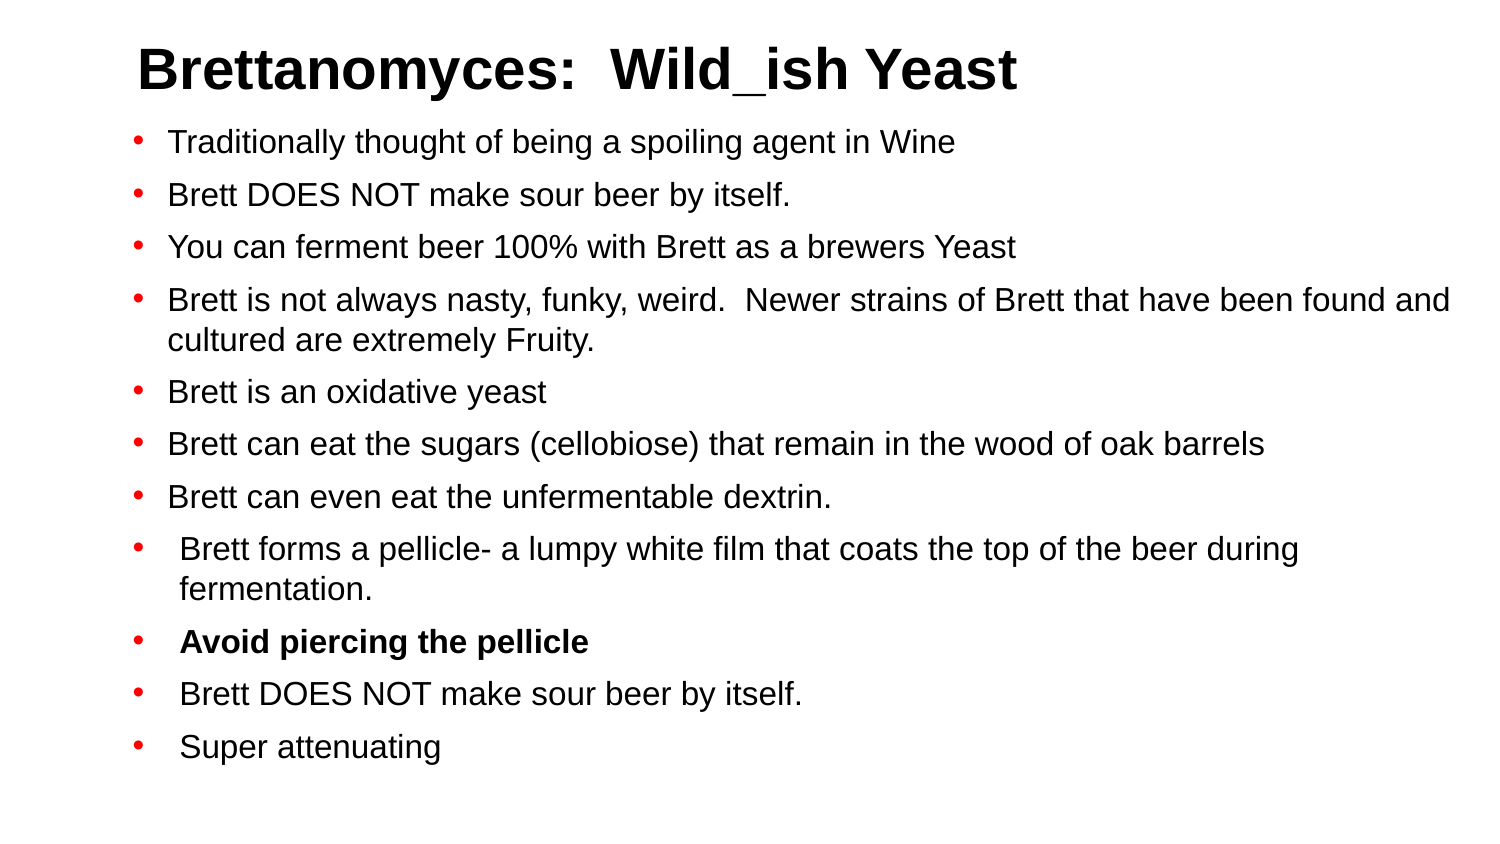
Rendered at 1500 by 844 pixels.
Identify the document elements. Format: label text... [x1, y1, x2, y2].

title Brettanomyces: Wild_ish Yeast [137, 31, 1472, 103]
list Traditionally thought of being a spoiling agent in Wine Brett DOES NOT make sour beer by itself. You can ferment beer 100% with Brett as a brewers Yeast Brett is not always nasty, funky, weird. Newer strains of Brett that have been found and cultured are extremely Fruity. Brett is an oxidative yeast Brett can eat the sugars (cellobiose) that remain in the wood of oak barrels Brett can even eat the unfermentable dextrin. Brett forms a pellicle- a lumpy white film that coats the top of the beer during fermentation. Avoid piercing the pellicle Brett DOES NOT make sour beer by itself. Super attenuating [132, 68, 1461, 704]
